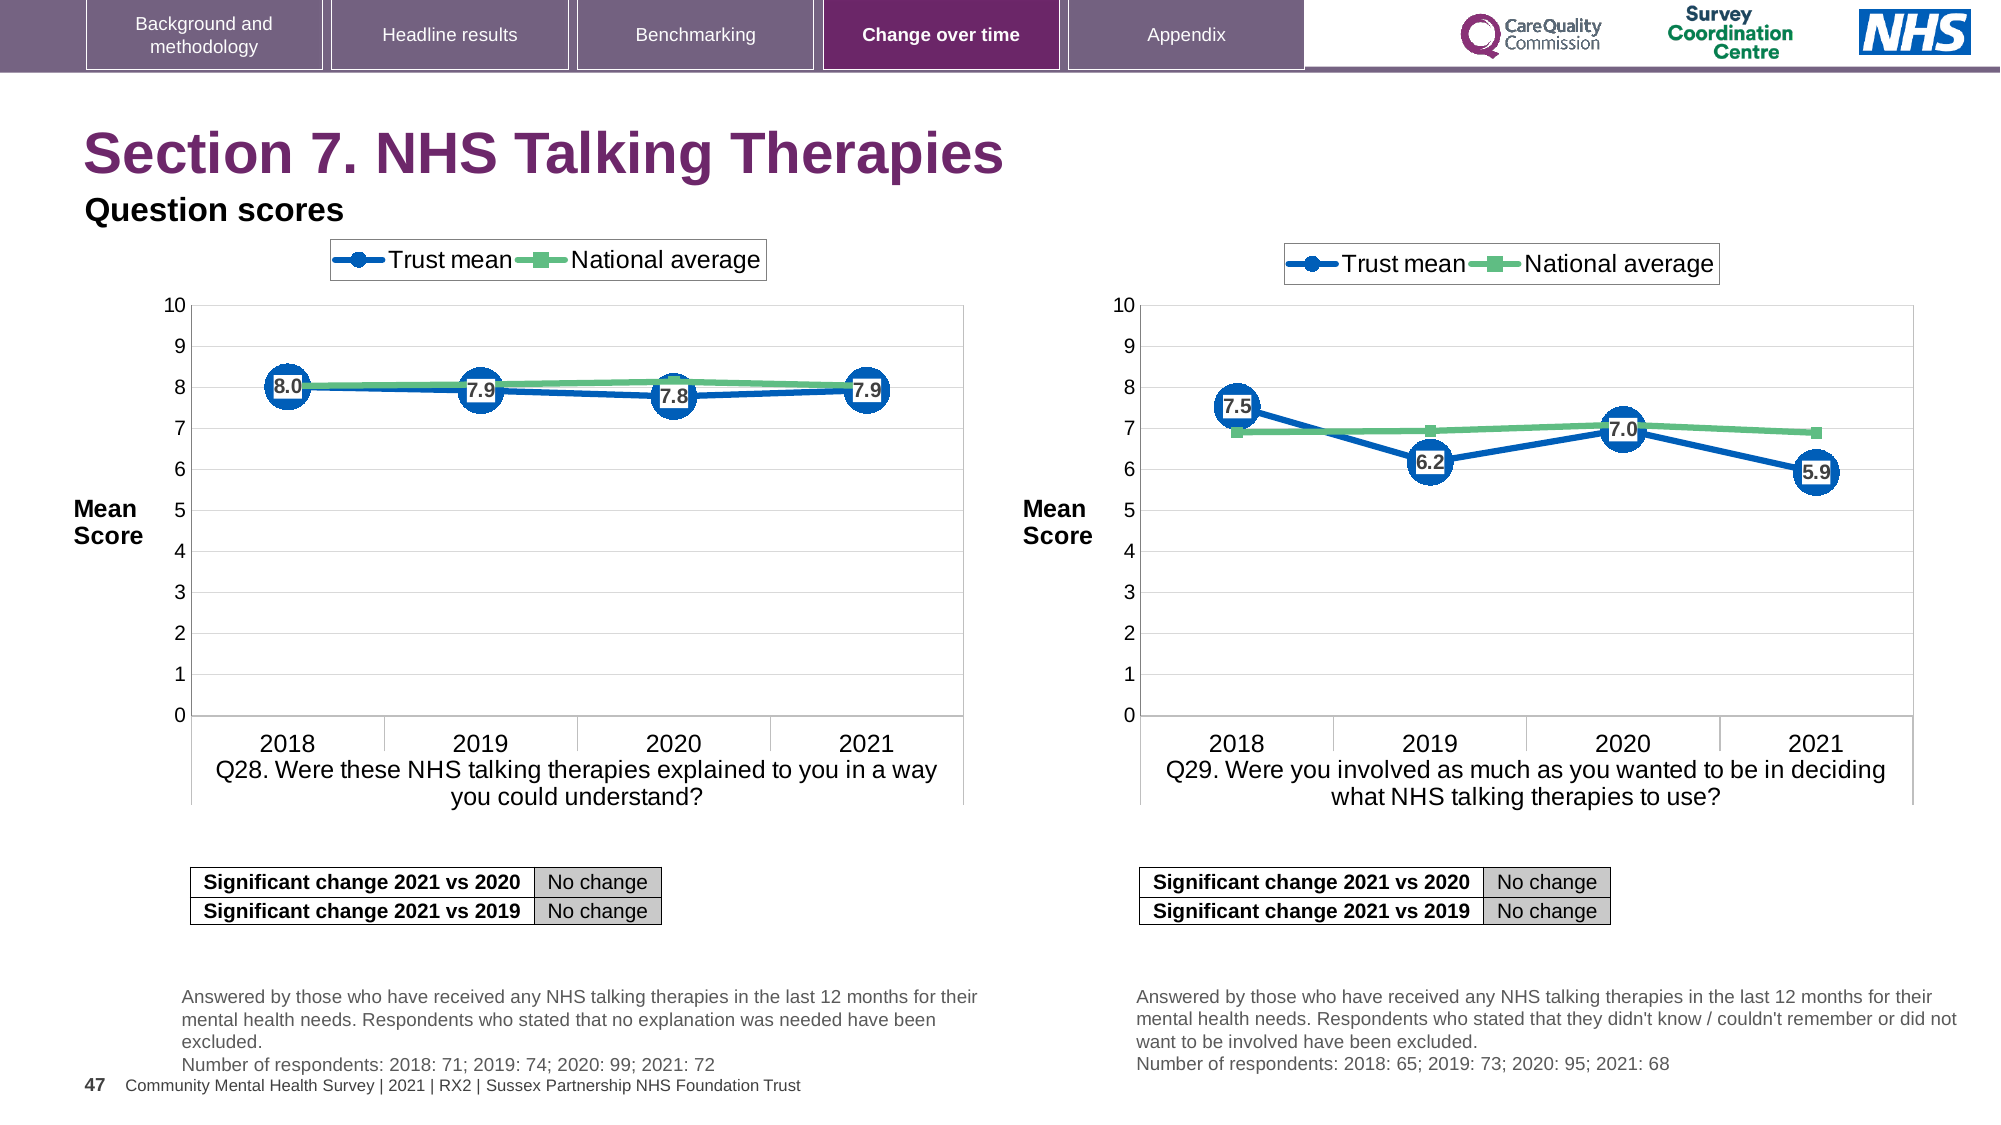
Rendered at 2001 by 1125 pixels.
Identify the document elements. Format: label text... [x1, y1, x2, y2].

chart [68, 237, 966, 858]
table_cell Significant change 2021 vs 2019 [1140, 898, 1483, 924]
table_header Significant change 2021 vs 2020 [191, 868, 534, 897]
text_box 47 [84, 1065, 122, 1125]
table_header No change [535, 868, 661, 897]
table_header No change [1484, 868, 1610, 897]
text_box Answered by those who have received any NHS talking therapies in the last 12 months for their mental health needs. Respondents who stated that no explanation was needed have been excluded. Number of respondents: 2018: 71; 2019: 74; 2020: 99; 2021: 72 [166, 977, 1031, 1105]
title Section 7. NHS Talking Therapies [68, 100, 1942, 209]
chart [1018, 237, 1916, 858]
picture [1859, 9, 1971, 55]
table_cell Significant change 2021 vs 2019 [191, 898, 534, 924]
picture [1666, 3, 1794, 61]
table_header Significant change 2021 vs 2020 [1140, 868, 1483, 897]
table_cell No change [535, 898, 661, 924]
text_box Answered by those who have received any NHS talking therapies in the last 12 months for their mental health needs. Respondents who stated that they didn't know / couldn't remember or did not want to be involved have been excluded. Number of respondents: 2018: 65; 2019: 73; 2020: 95; 2021: 68 [1121, 977, 2000, 1082]
table_cell No change [1484, 898, 1610, 924]
picture [1460, 13, 1602, 59]
text_box Question scores [84, 185, 1864, 229]
